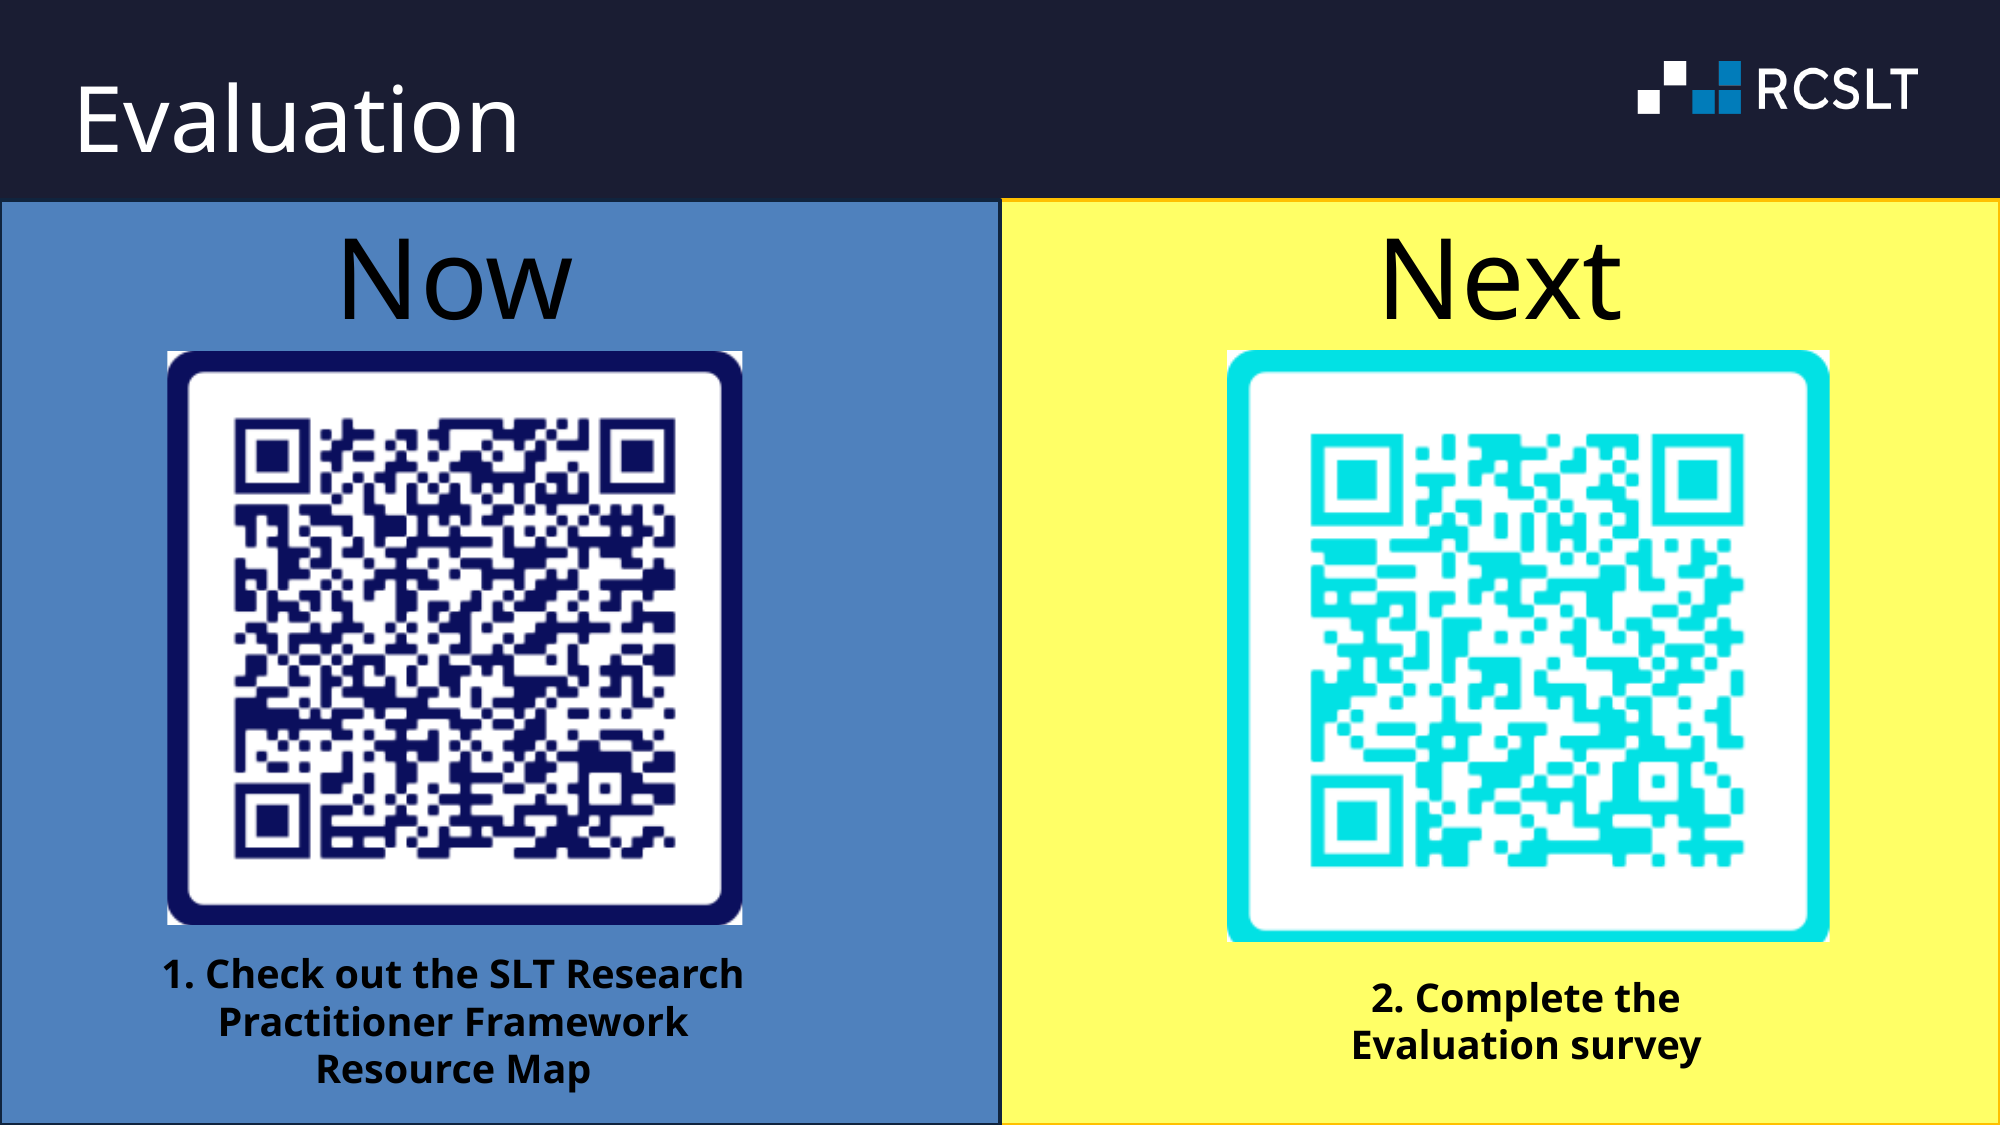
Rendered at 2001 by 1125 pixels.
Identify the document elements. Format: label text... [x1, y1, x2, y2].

text_box 1. Check out the SLT Research Practitioner Framework Resource Map [112, 941, 795, 1099]
picture [1637, 61, 1918, 114]
text_box 2. Complete the Evaluation survey [1257, 965, 1795, 1076]
picture [1226, 350, 1830, 942]
title Evaluation [57, 53, 1586, 177]
text_box Now [320, 199, 590, 349]
text_box Next [1361, 199, 1639, 348]
text_box [1002, 198, 2000, 1125]
picture [167, 351, 743, 926]
text_box [0, 198, 1002, 1125]
